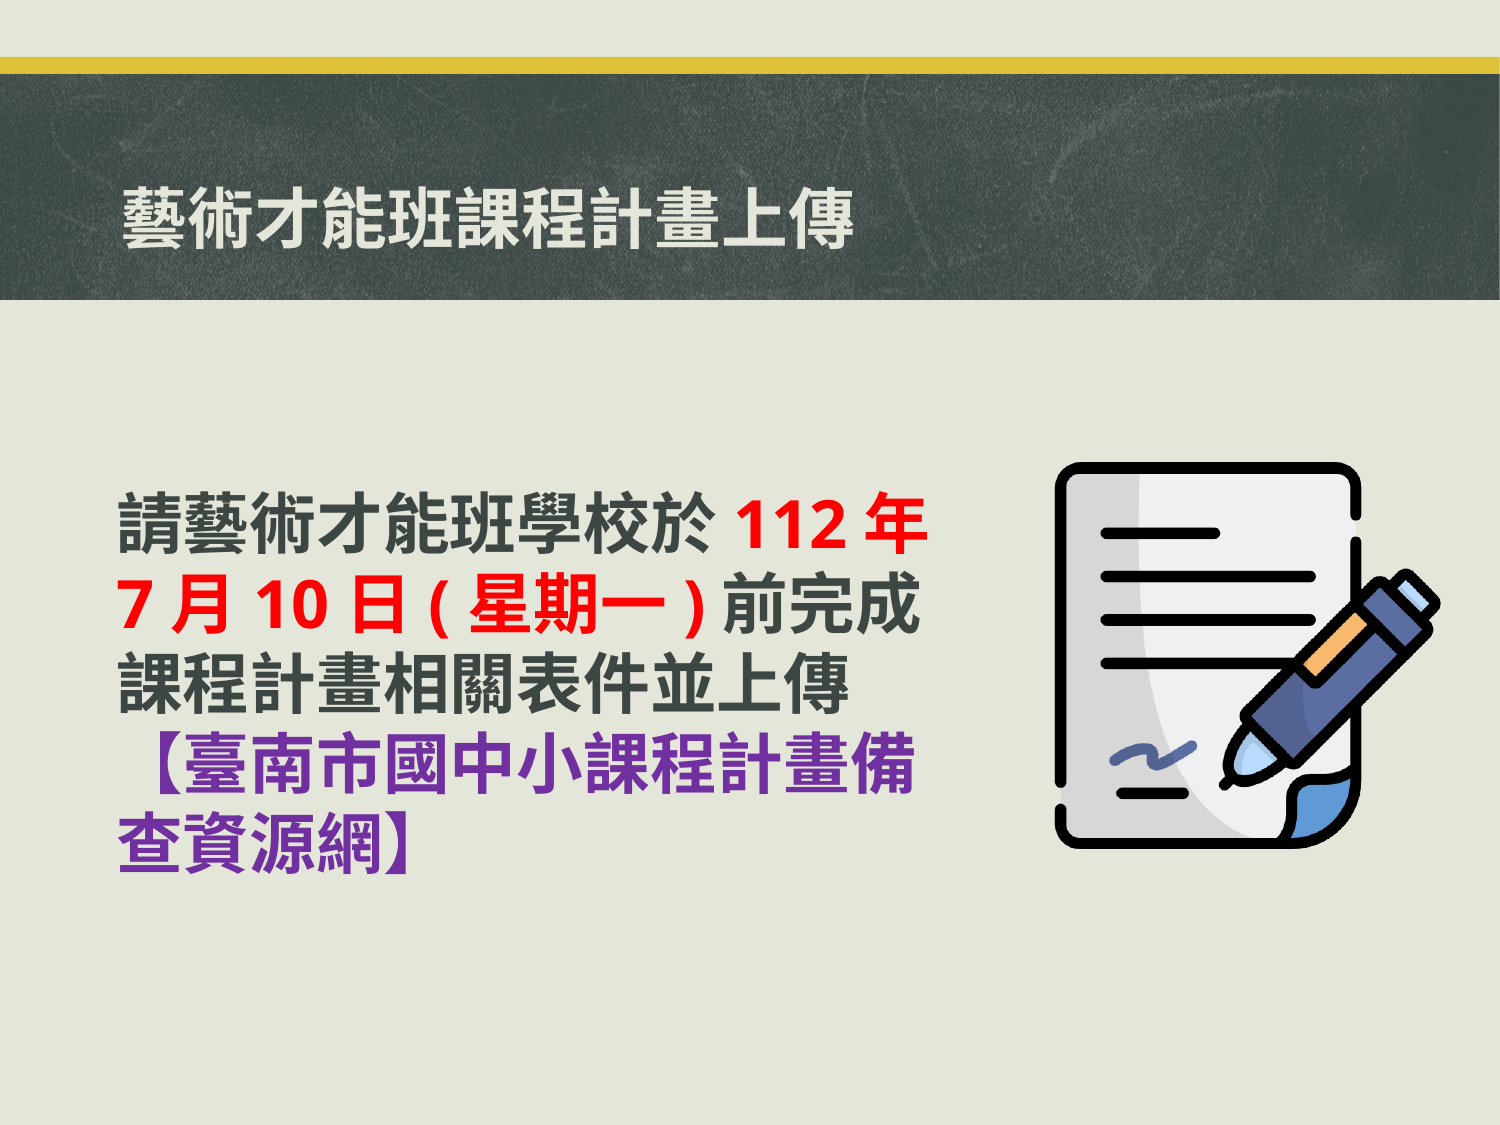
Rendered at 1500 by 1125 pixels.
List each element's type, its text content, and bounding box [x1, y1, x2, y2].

picture [0, 74, 1500, 300]
list 請藝術才能班學校於112年7月10日(星期一)前完成課程計畫相關表件並上傳【臺南市國中小課程計畫備查資源網】 [101, 474, 999, 873]
title 藝術才能班課程計畫上傳 [105, 137, 1291, 305]
picture [1054, 462, 1442, 849]
